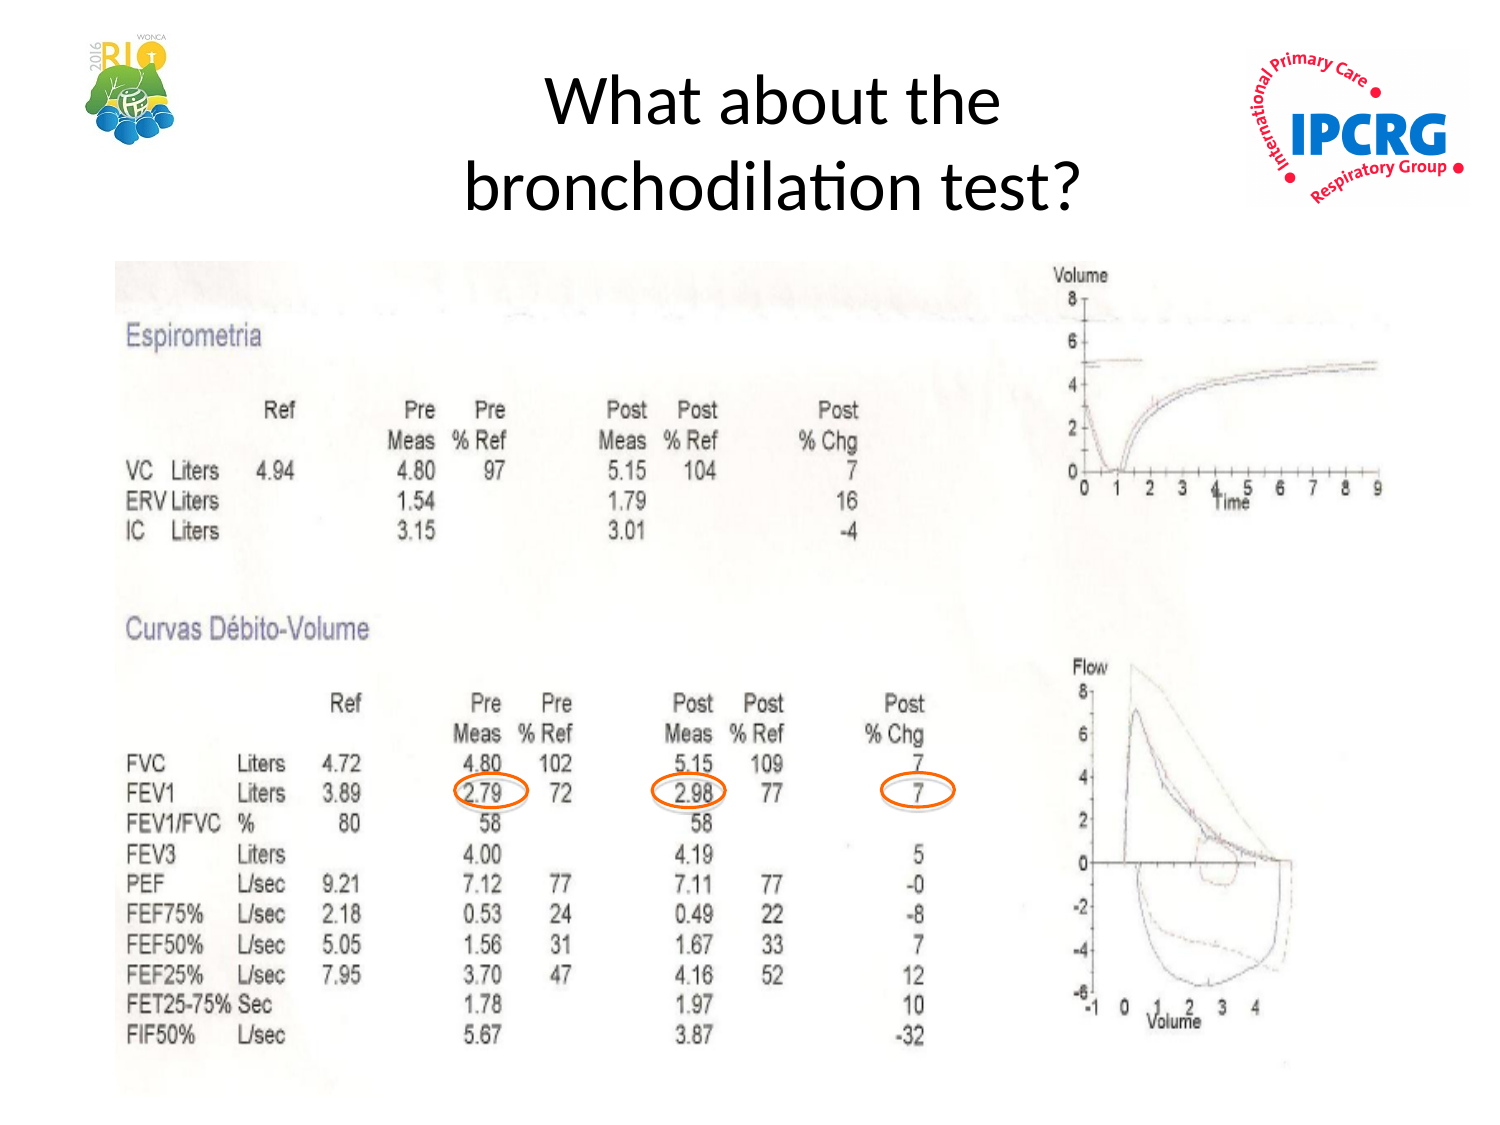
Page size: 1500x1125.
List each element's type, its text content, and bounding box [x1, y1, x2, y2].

picture [53, 25, 207, 154]
picture [1246, 49, 1470, 207]
picture [115, 261, 1396, 1098]
title What about the bronchodilation test? [324, 45, 1223, 233]
